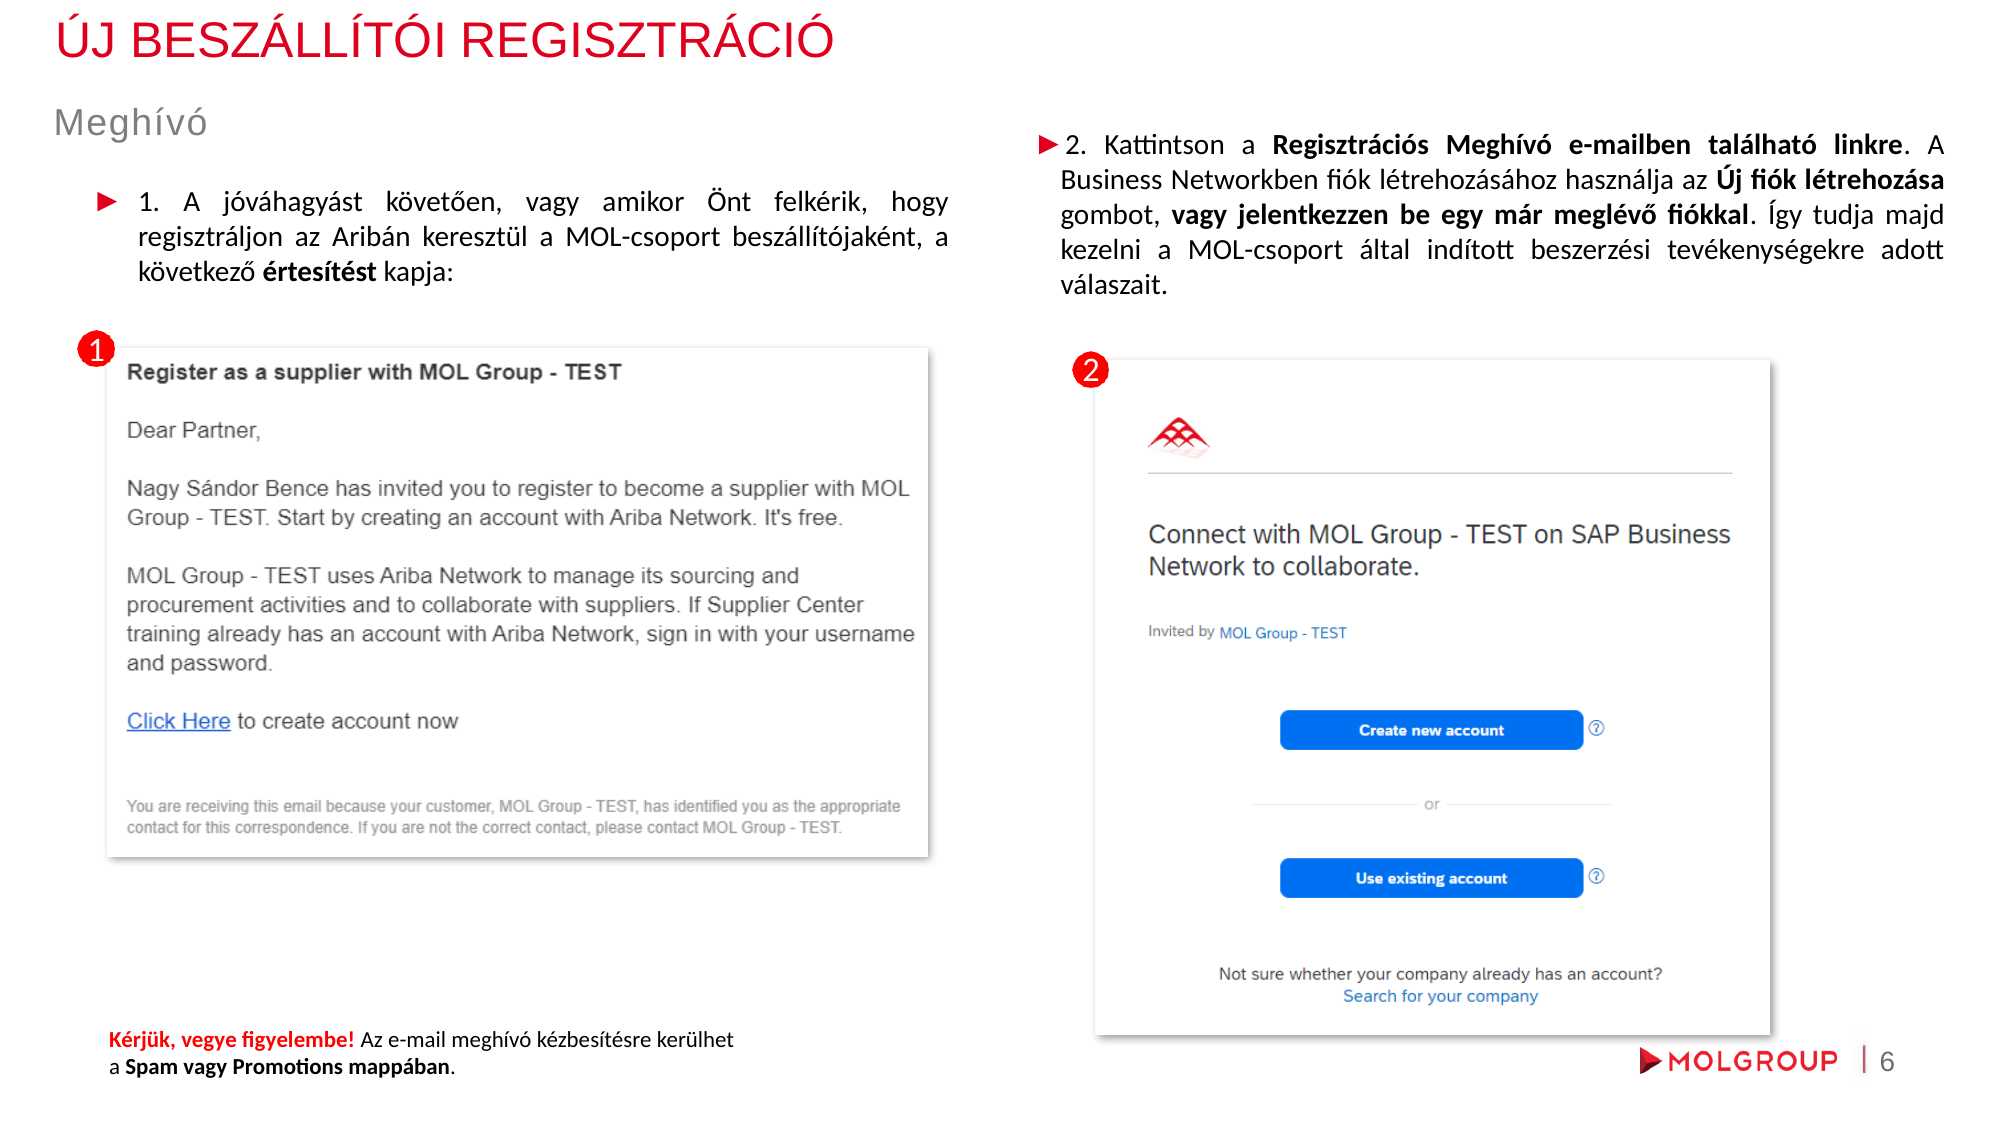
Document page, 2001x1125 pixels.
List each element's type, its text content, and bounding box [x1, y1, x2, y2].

text_box Kérjük, vegye figyelembe! Az e-mail meghívó kézbesítésre kerülhet a Spam vagy Promotions mappában. [107, 1022, 767, 1080]
text_box 1 [85, 324, 100, 329]
picture [1071, 351, 1770, 1035]
text_box ÚJ BESZÁLLÍTÓI REGISZTRÁCIÓ [39, 4, 1559, 68]
text_box 2. Kattintson a Regisztrációs Meghívó e-mailben található linkre. A Business Networkben fiók létrehozásához használja az Új fiók létrehozása gombot, vagy jelentkezzen be egy már meglévő fiókkal. Így tudja majd kezelni a MOL-csoport által indított beszerzési tevékenységekre adott válaszait. [999, 123, 1946, 301]
text_box Meghívó [50, 95, 1023, 143]
picture [77, 330, 928, 857]
picture [1640, 1047, 1837, 1074]
slide_number 6 [1879, 1043, 1934, 1076]
text_box 1. A jóváhagyást követően, vagy amikor Önt felkérik, hogy regisztráljon az Aribán keresztül a MOL-csoport beszállítójaként, a következő értesítést kapja: [77, 180, 951, 288]
picture [1851, 1030, 1869, 1083]
text_box 2 [1080, 344, 1096, 350]
